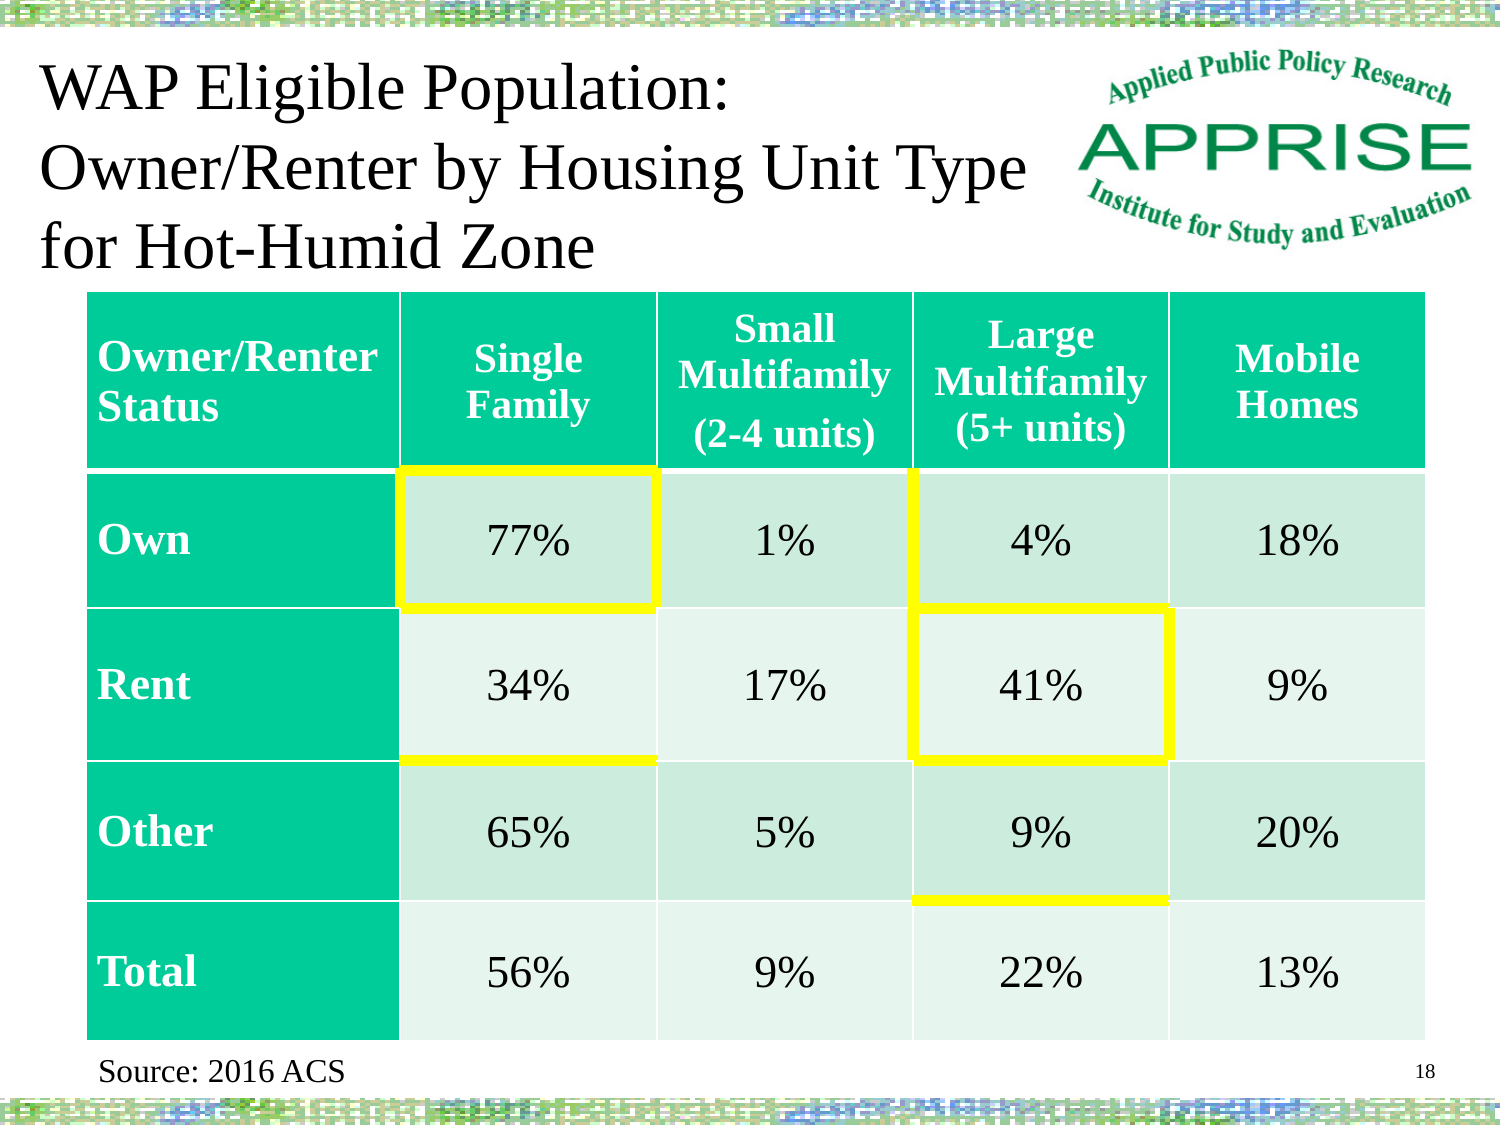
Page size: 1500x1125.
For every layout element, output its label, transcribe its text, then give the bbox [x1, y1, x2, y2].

table_cell 22% [914, 906, 1168, 1040]
table_cell 9% [1175, 609, 1425, 760]
picture [0, 1098, 1500, 1125]
text_box 18 [1399, 1050, 1463, 1090]
table_header Single Family [401, 292, 656, 465]
text_box Source: 2016 ACS [83, 1041, 362, 1096]
table_cell Other [87, 762, 399, 900]
table_cell 41% [919, 614, 1164, 755]
table_cell 34% [401, 614, 656, 755]
table_cell 5% [658, 762, 912, 900]
table_cell 65% [401, 766, 656, 900]
table_cell Own [87, 474, 395, 607]
table_cell 9% [658, 902, 912, 1040]
table_header Mobile Homes [1170, 292, 1425, 468]
table_cell 1% [662, 474, 907, 607]
table_cell 18% [1170, 474, 1425, 607]
table_cell 17% [658, 609, 907, 760]
table_cell Rent [87, 609, 399, 760]
table_cell 13% [1170, 902, 1425, 1040]
table_cell 77% [406, 476, 651, 603]
picture [0, 0, 1500, 276]
table_header Large Multifamily (5+ units) [914, 292, 1168, 468]
table_cell 9% [914, 766, 1168, 895]
table_header Small Multifamily (2-4 units) [658, 292, 912, 468]
title WAP Eligible Population: Owner/Renter by Housing Unit Type for Hot-Humid Zone [24, 68, 1044, 257]
table_cell 56% [401, 902, 656, 1040]
table_cell Total [87, 902, 399, 1040]
table_header Owner/Renter Status [87, 292, 399, 468]
table_cell 20% [1170, 762, 1425, 900]
table_cell 4% [919, 474, 1168, 603]
